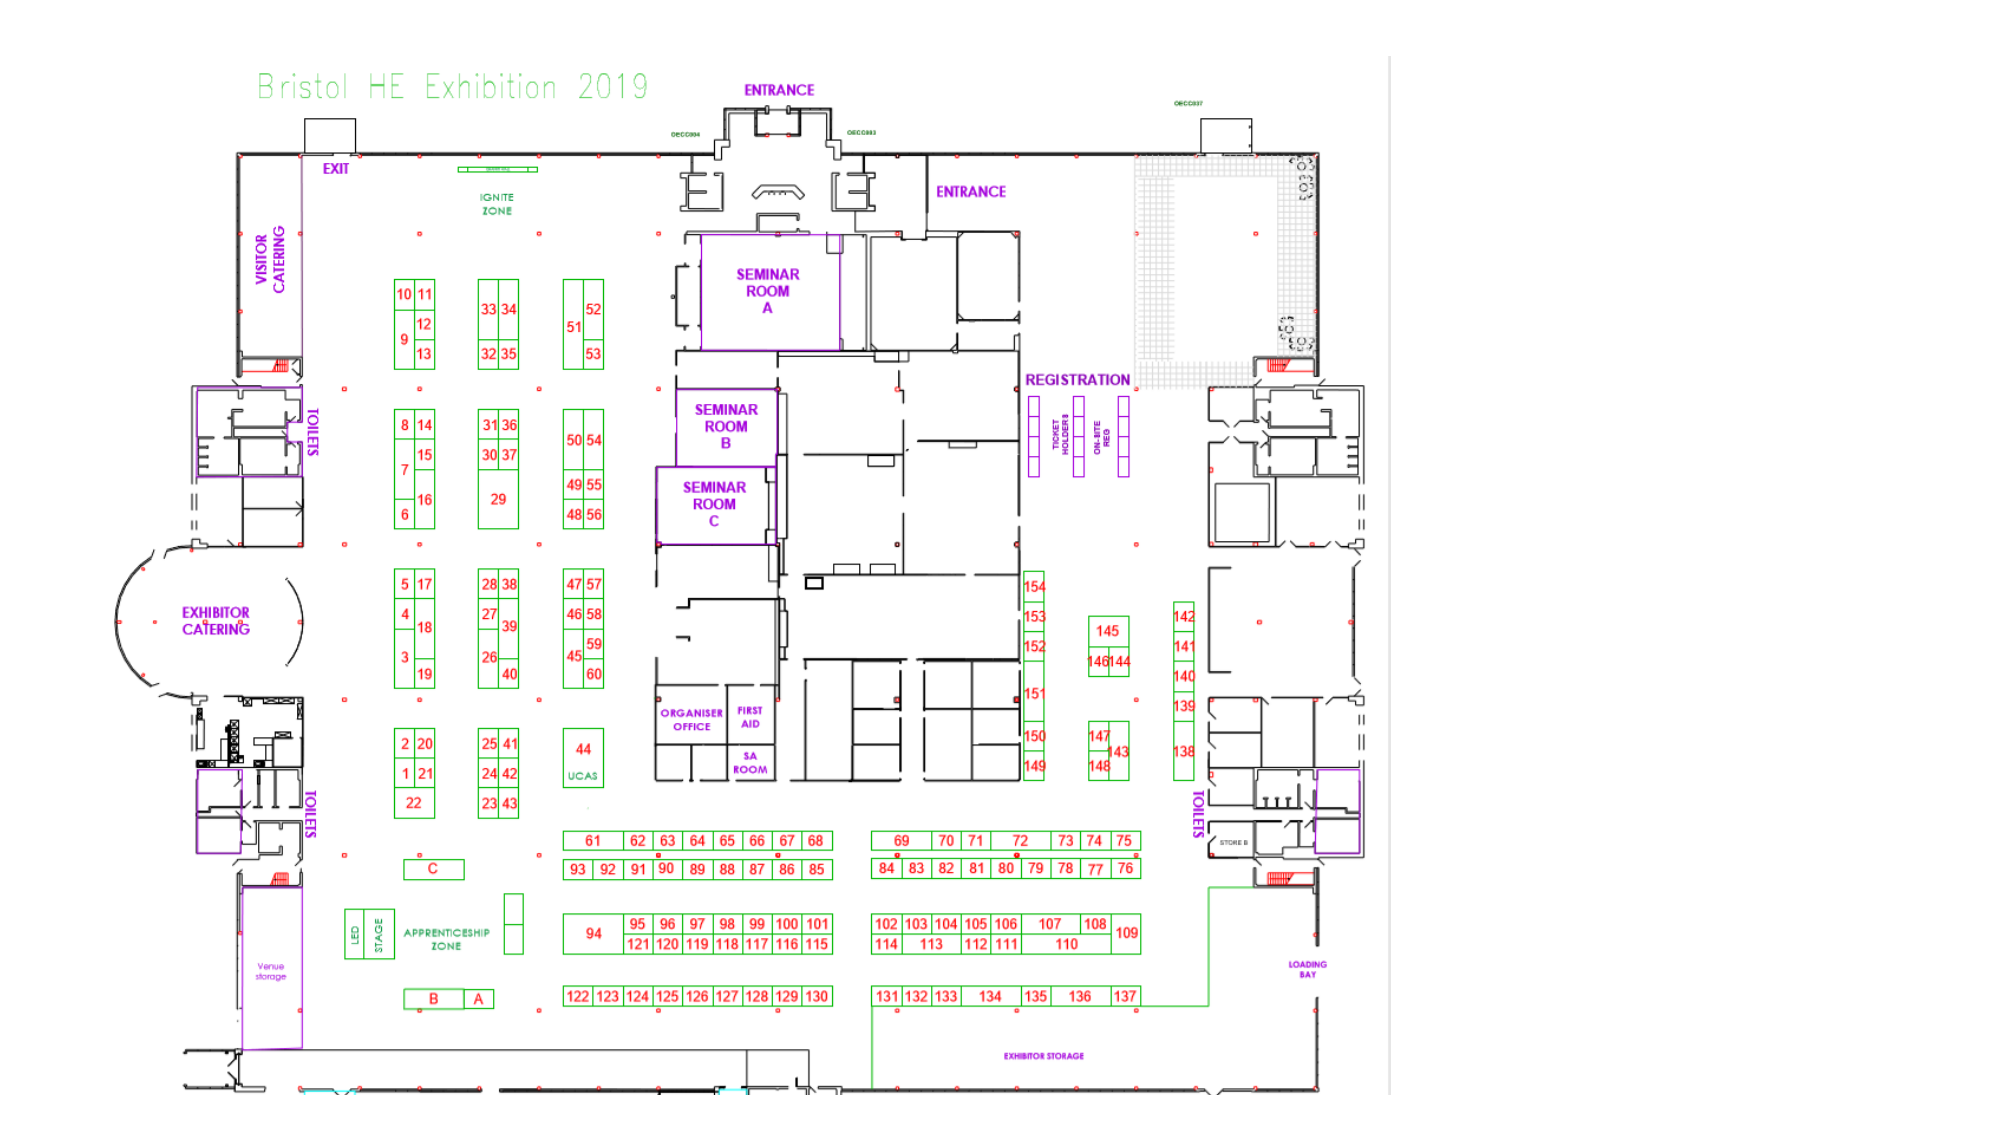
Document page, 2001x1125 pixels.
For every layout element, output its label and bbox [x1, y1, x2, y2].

picture [99, 56, 1391, 1095]
